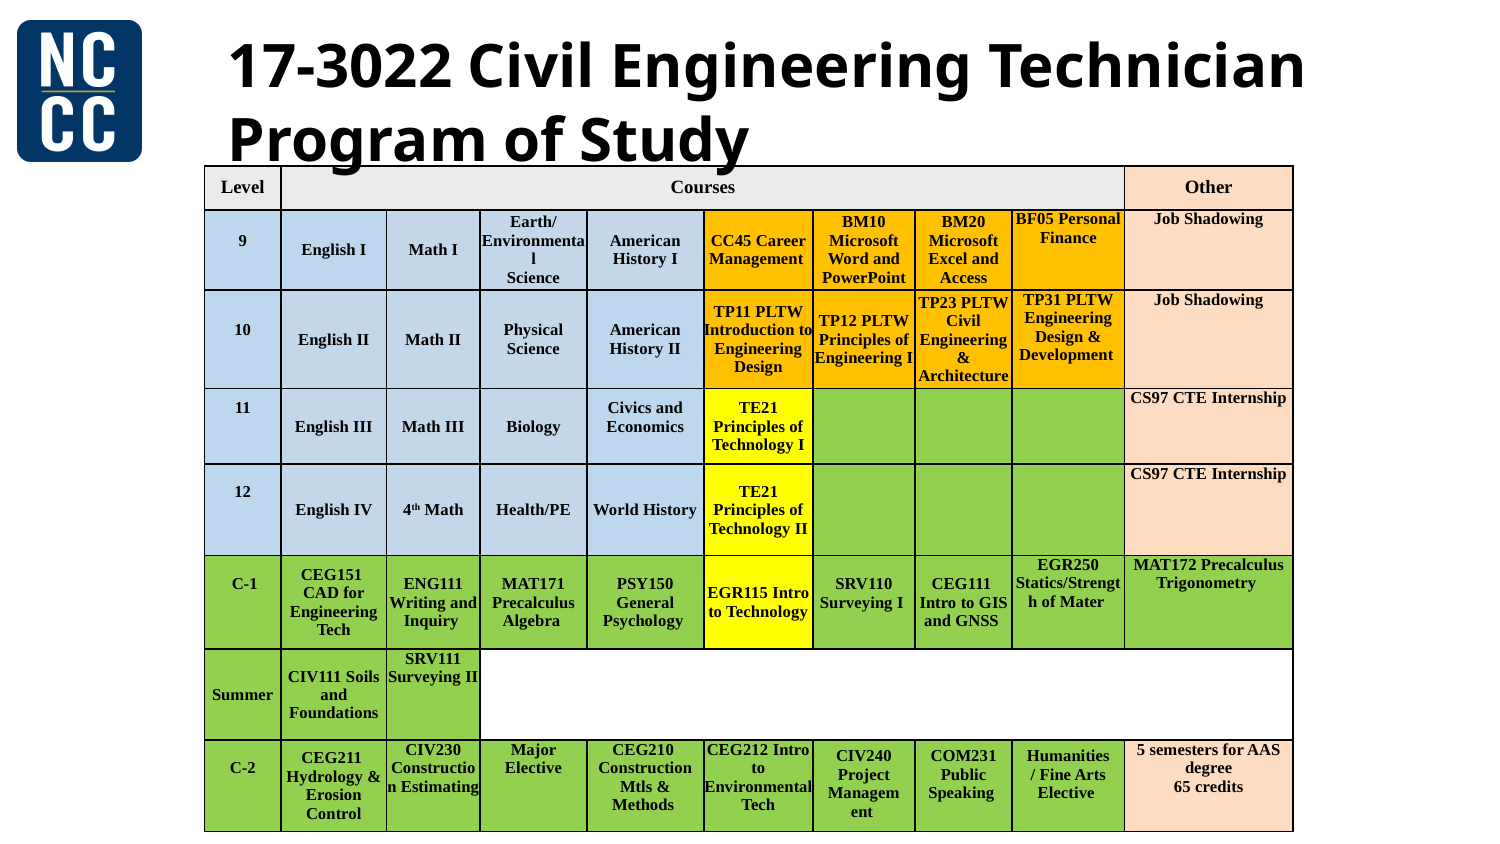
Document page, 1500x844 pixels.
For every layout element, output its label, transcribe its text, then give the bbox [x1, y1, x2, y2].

table_cell Job Shadowing [1125, 291, 1292, 388]
table_cell CS97 CTE Internship [1125, 389, 1292, 463]
picture [17, 20, 142, 162]
table_cell Major Elective [481, 741, 586, 831]
table_header Other [1125, 184, 1292, 209]
table_cell CS97 CTE Internship [1125, 465, 1292, 555]
table_cell PSY150 General Psychology [588, 556, 703, 648]
table_cell 9 [205, 211, 280, 289]
table_cell [814, 465, 914, 555]
table_cell CEG111 Intro to GIS and GNSS [916, 556, 1011, 648]
table_cell SRV111 Surveying II [387, 650, 479, 739]
table_cell CIV240 Project Management [814, 741, 914, 831]
table_cell CEG151 CAD for Engineering Tech [282, 556, 386, 648]
table_cell TE21 Principles of Technology II [705, 465, 812, 555]
table_cell BF05 Personal Finance [1013, 211, 1124, 289]
table_cell English II [282, 291, 386, 388]
table_cell [916, 465, 1011, 555]
table_cell MAT172 Precalculus Trigonometry [1125, 556, 1292, 648]
table_cell [1013, 389, 1124, 463]
table_cell 10 [205, 291, 280, 388]
table_cell TP12 PLTW Principles of Engineering I [814, 291, 914, 388]
table_header Courses [282, 184, 1124, 209]
table_cell CIV230 Construction Estimating [387, 741, 479, 831]
table_cell BM10 Microsoft Word and PowerPoint [814, 211, 914, 289]
title 17-3022 Civil Engineering Technician Program of Study [212, 20, 1421, 184]
table_cell CC45 Career Management [705, 211, 812, 289]
table_cell Math II [387, 291, 479, 388]
table_cell Humanities/ Fine Arts Elective [1013, 741, 1124, 831]
table_cell Earth/ Environmental Science [481, 211, 586, 289]
table_cell EGR250 Statics/Strength of Mater [1013, 556, 1124, 648]
table_cell World History [588, 465, 703, 555]
table_header Level [205, 167, 280, 209]
table_cell CIV111 Soils and Foundations [282, 650, 386, 739]
table_cell MAT171 Precalculus Algebra [481, 556, 586, 648]
table_cell C-2 [205, 741, 280, 831]
table_cell 12 [205, 465, 280, 555]
table_cell C-1 [205, 556, 280, 648]
table_cell 5 semesters for AAS degree 65 credits [1125, 741, 1292, 831]
table_cell English III [282, 389, 386, 463]
table_cell 11 [205, 389, 280, 463]
table_cell EGR115 Intro to Technology [705, 556, 812, 648]
table_cell TP11 PLTW Introduction to Engineering Design [705, 291, 812, 388]
table_cell English IV [282, 465, 386, 555]
table_cell Summer [205, 650, 280, 739]
table_cell CEG212 Intro to Environmental Tech [705, 741, 812, 831]
table_cell CEG210 Construction Mtls & Methods [588, 741, 703, 831]
table_cell SRV110 Surveying I [814, 556, 914, 648]
table_cell 4th Math [387, 465, 479, 555]
table_cell Health/PE [481, 465, 586, 555]
table_cell English I [282, 211, 386, 289]
table_cell Job Shadowing [1125, 211, 1292, 289]
table_cell COM231 Public Speaking [916, 741, 1011, 831]
table_cell Math III [387, 389, 479, 463]
table_cell [481, 650, 1292, 739]
table_cell Physical Science [481, 291, 586, 388]
table_cell [1013, 465, 1124, 555]
table_cell American History II [588, 291, 703, 388]
table_cell [916, 389, 1011, 463]
table_cell TP23 PLTW Civil Engineering & Architecture [916, 291, 1011, 388]
table_cell Civics and Economics [588, 389, 703, 463]
table_cell TP31 PLTW Engineering Design & Development [1013, 291, 1124, 388]
table_cell [814, 389, 914, 463]
table_cell Math I [387, 211, 479, 289]
table_cell American History I [588, 211, 703, 289]
table_cell CEG211 Hydrology & Erosion Control [282, 741, 386, 831]
table_cell Biology [481, 389, 586, 463]
table_cell ENG111 Writing and Inquiry [387, 556, 479, 648]
table_cell TE21 Principles of Technology I [705, 389, 812, 463]
table_cell BM20 Microsoft Excel and Access [916, 211, 1011, 289]
